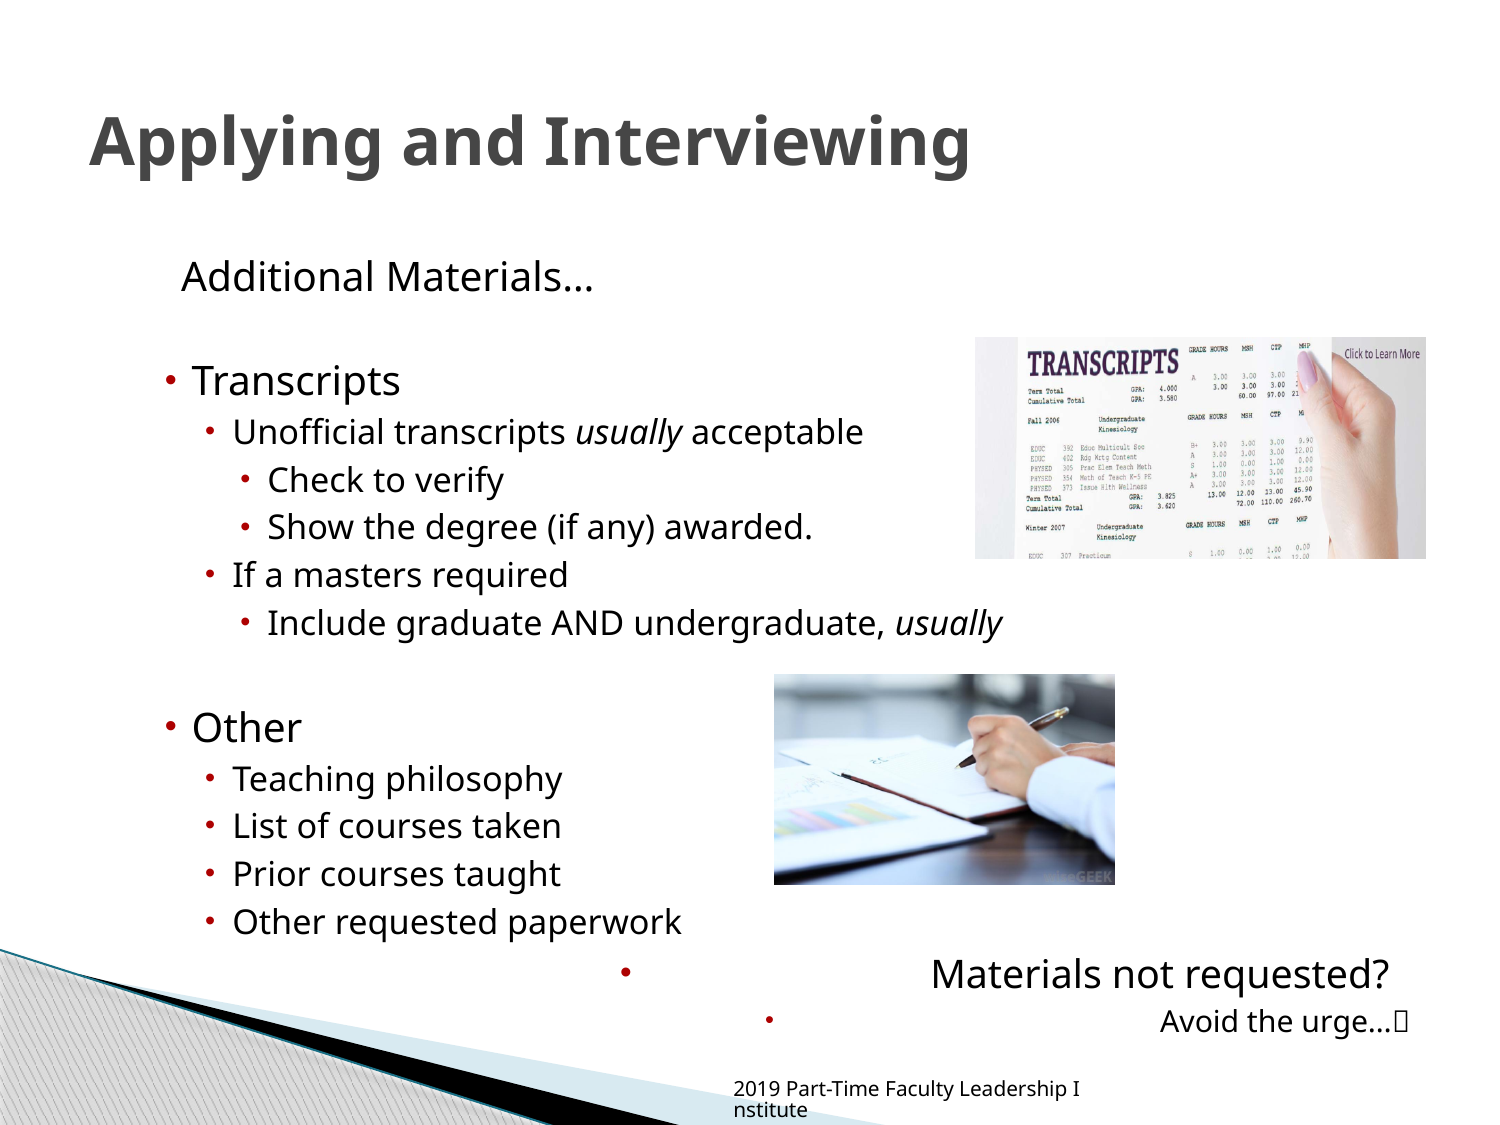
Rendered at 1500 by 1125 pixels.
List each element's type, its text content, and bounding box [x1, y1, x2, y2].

picture [774, 674, 1115, 886]
footer 2019 Part-Time Faculty Leadership Institute [718, 1051, 1105, 1112]
title Applying and Interviewing [75, 45, 1425, 233]
list Additional Materials… Transcripts Unofficial transcripts usually acceptable Check to verify Show the degree (if any) awarded. If a masters required Include graduate AND undergraduate, usually Other Teaching philosophy List of courses taken Prior courses taught Other requested paperwork Materials not requested? Avoid the urge… [150, 243, 1425, 1050]
picture [974, 337, 1427, 559]
